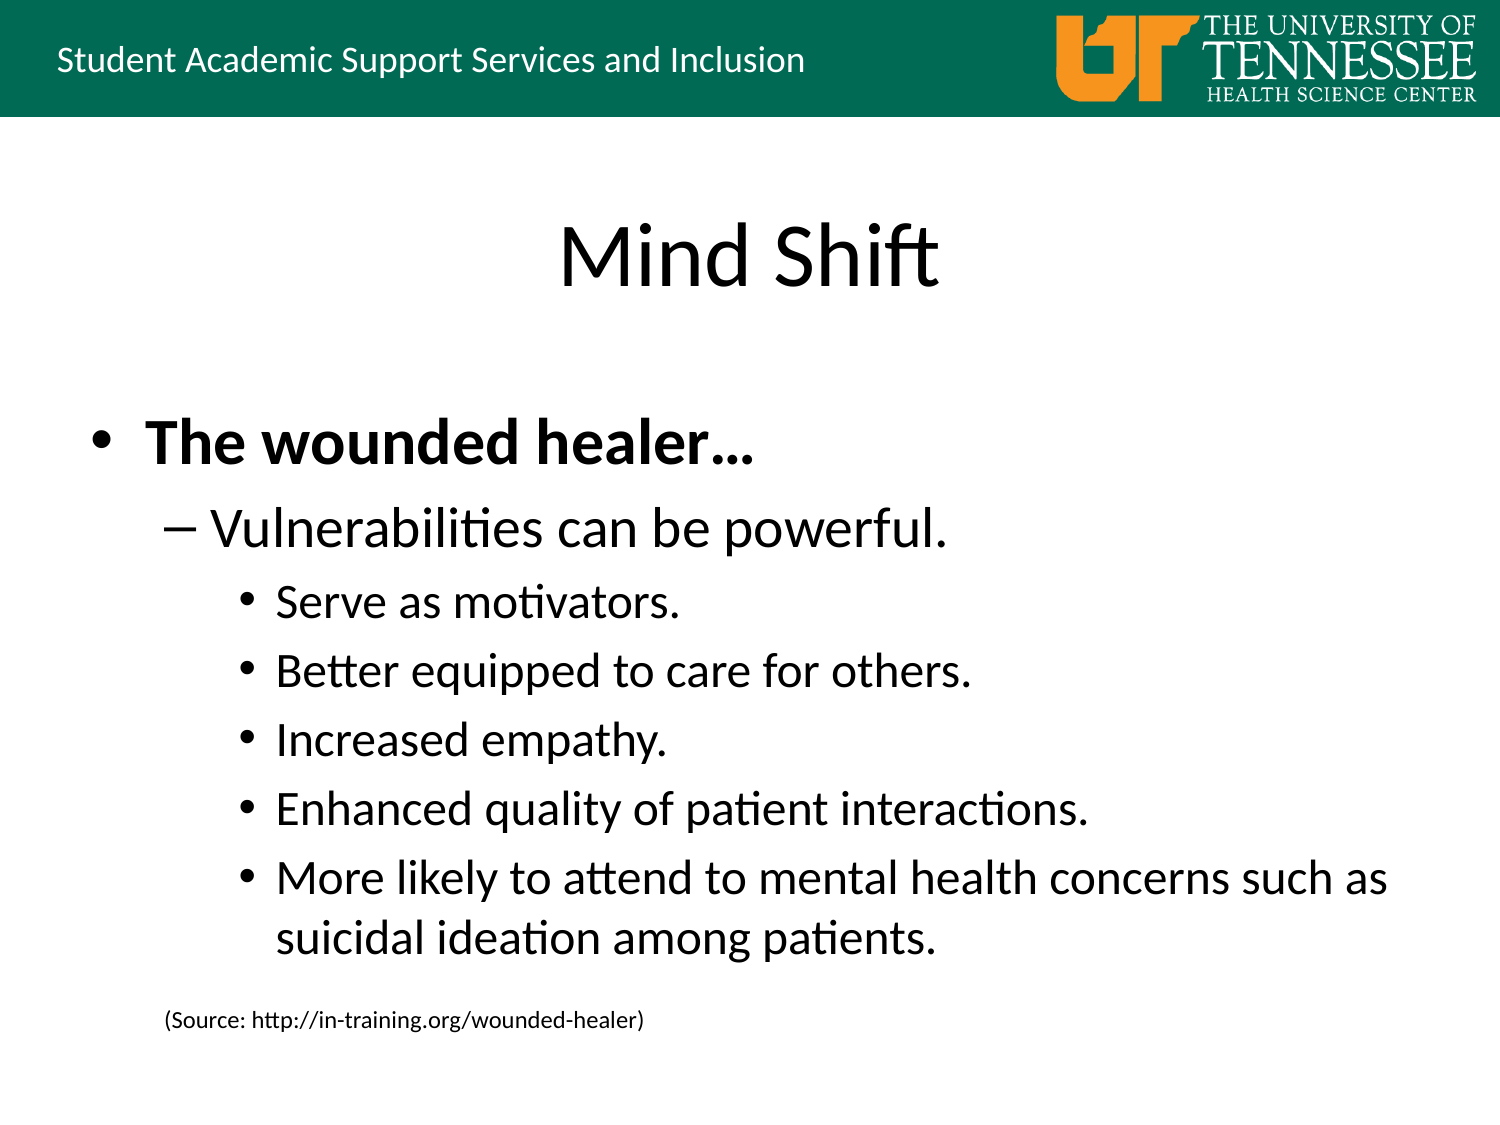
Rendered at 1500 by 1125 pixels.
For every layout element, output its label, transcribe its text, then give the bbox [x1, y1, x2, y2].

text_box Student Academic Support Services and Inclusion [42, 28, 833, 88]
picture [0, 0, 1500, 1125]
list The wounded healer… Vulnerabilities can be powerful. Serve as motivators. Better equipped to care for others. Increased empathy. Enhanced quality of patient interactions. More likely to attend to mental health concerns such as suicidal ideation among patients. (Source: http://in-training.org/wounded-healer) [75, 391, 1425, 1077]
title Mind Shift [75, 155, 1425, 343]
